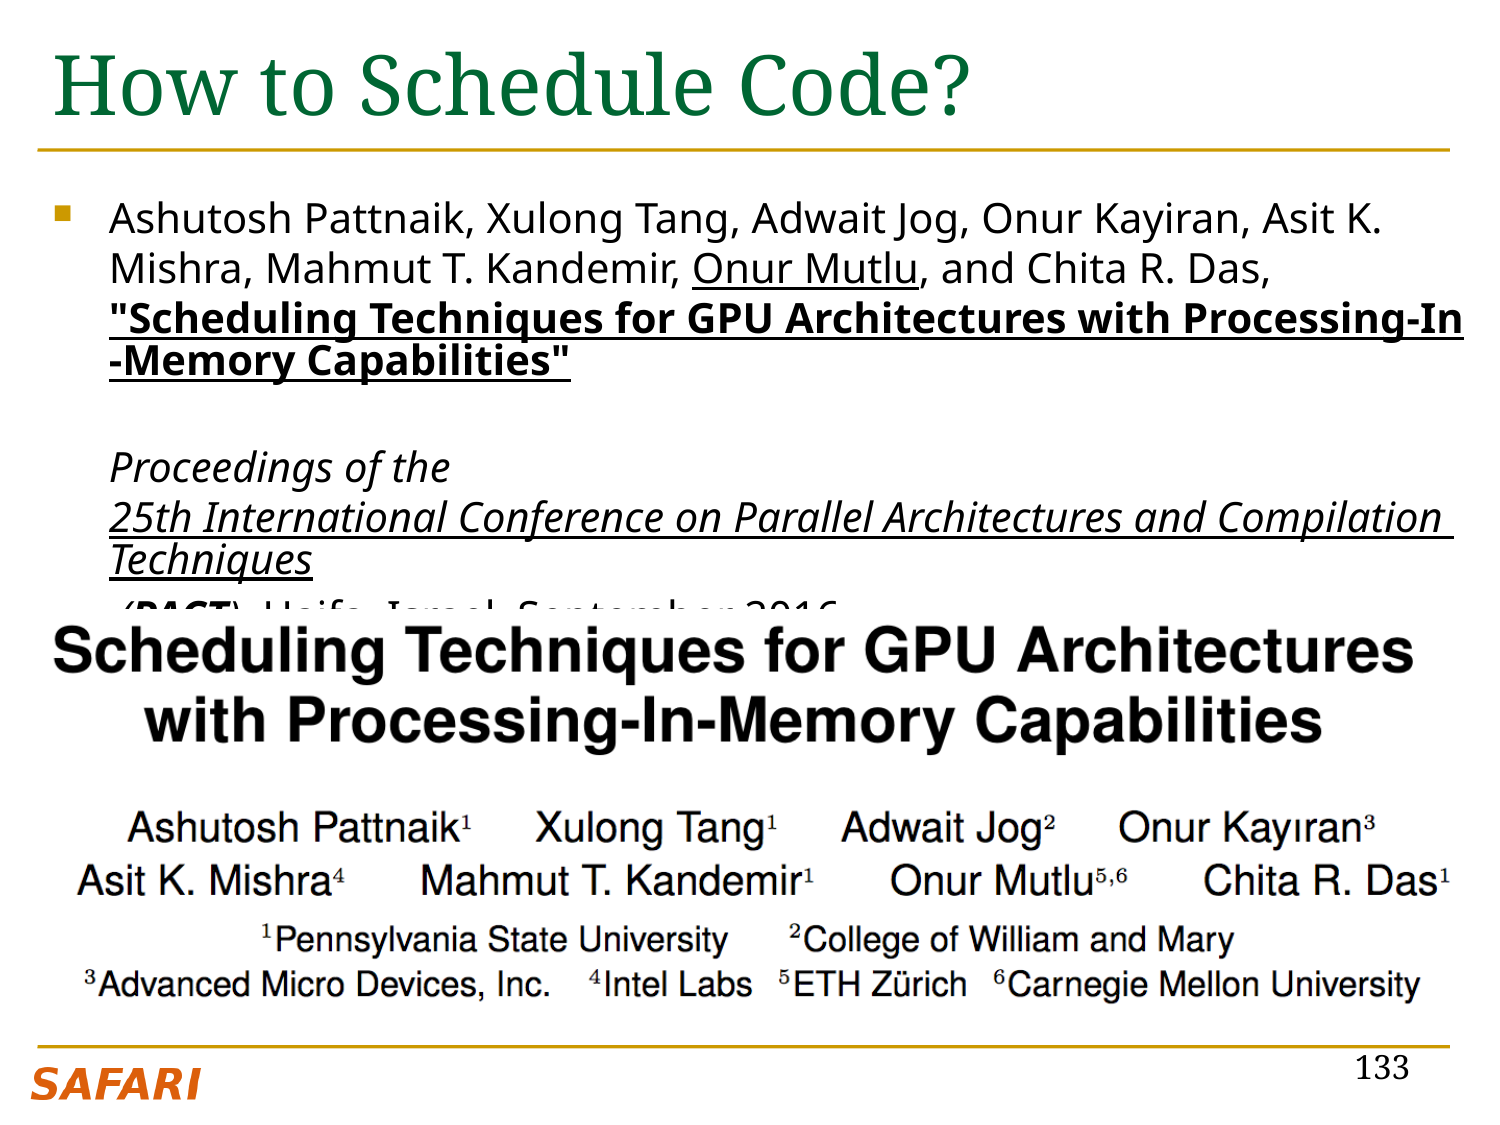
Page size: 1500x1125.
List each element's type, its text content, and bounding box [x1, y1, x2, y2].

picture [37, 609, 1463, 1017]
picture [29, 1058, 207, 1110]
title How to Schedule Code? [37, 24, 1500, 201]
slide_number 133 [1074, 1025, 1426, 1100]
list Ashutosh Pattnaik, Xulong Tang, Adwait Jog, Onur Kayiran, Asit K. Mishra, Mahmut T. Kandemir, Onur Mutlu, and Chita R. Das, "Scheduling Techniques for GPU Architectures with Processing-In-Memory Capabilities" Proceedings of the 25th International Conference on Parallel Architectures and Compilation Techniques (PACT), Haifa, Israel, September 2016. [37, 184, 1483, 1026]
